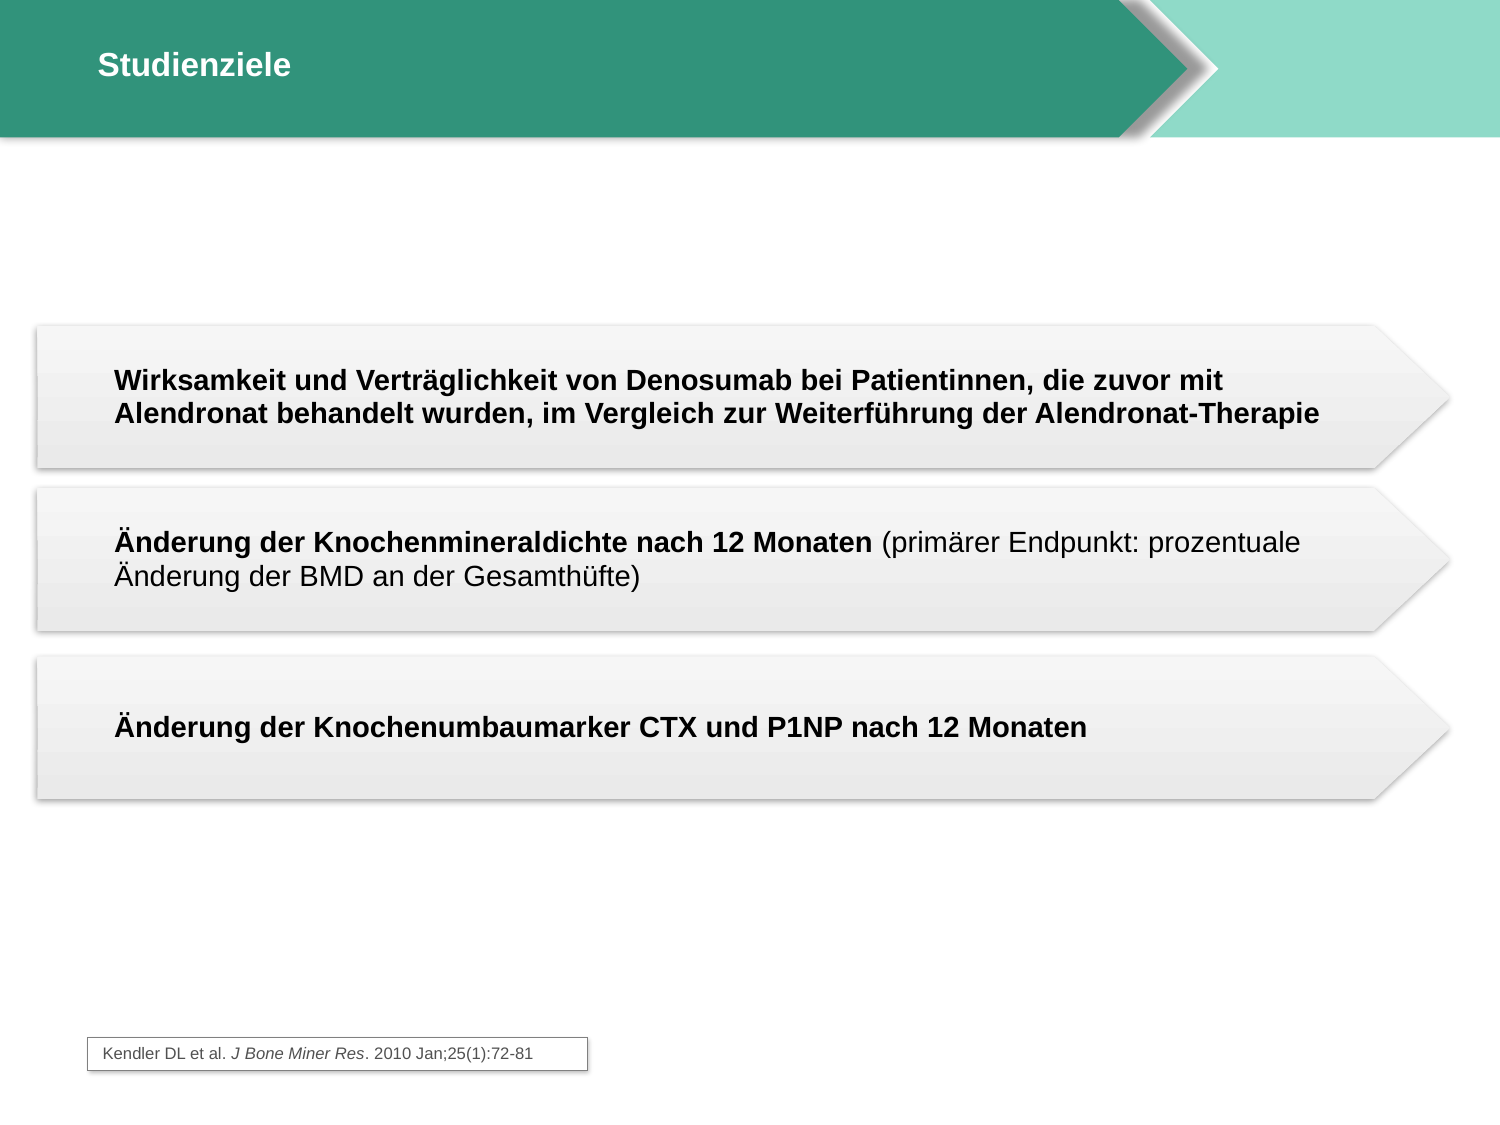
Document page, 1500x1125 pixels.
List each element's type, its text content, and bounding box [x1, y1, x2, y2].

text_box Studienziele [82, 12, 1088, 113]
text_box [37, 325, 1451, 469]
list Kendler DL et al. J Bone Miner Res. 2010 Jan;25(1):72-81 [87, 1037, 588, 1071]
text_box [37, 487, 1451, 632]
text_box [37, 656, 1451, 800]
